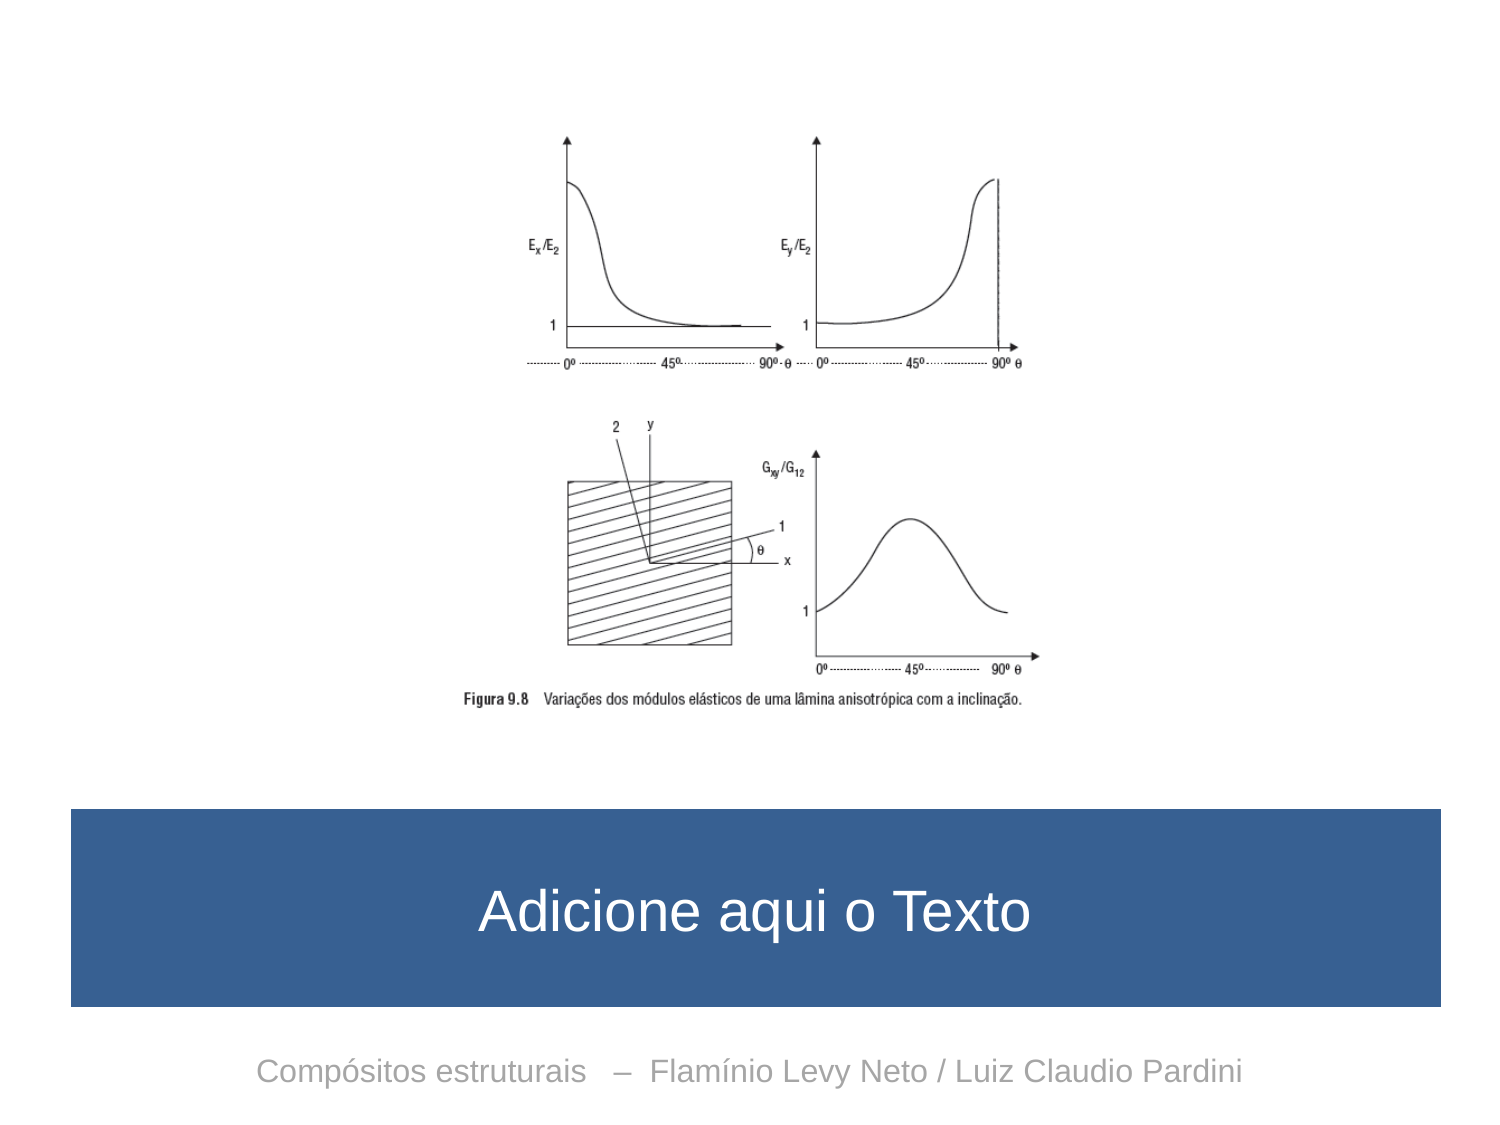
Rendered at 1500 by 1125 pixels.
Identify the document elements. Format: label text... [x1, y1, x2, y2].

text_box Adicione aqui o Texto [70, 808, 1442, 1008]
footer Compósitos estruturais – Flamínio Levy Neto / Luiz Claudio Pardini [0, 1042, 1500, 1103]
picture [459, 125, 1053, 717]
